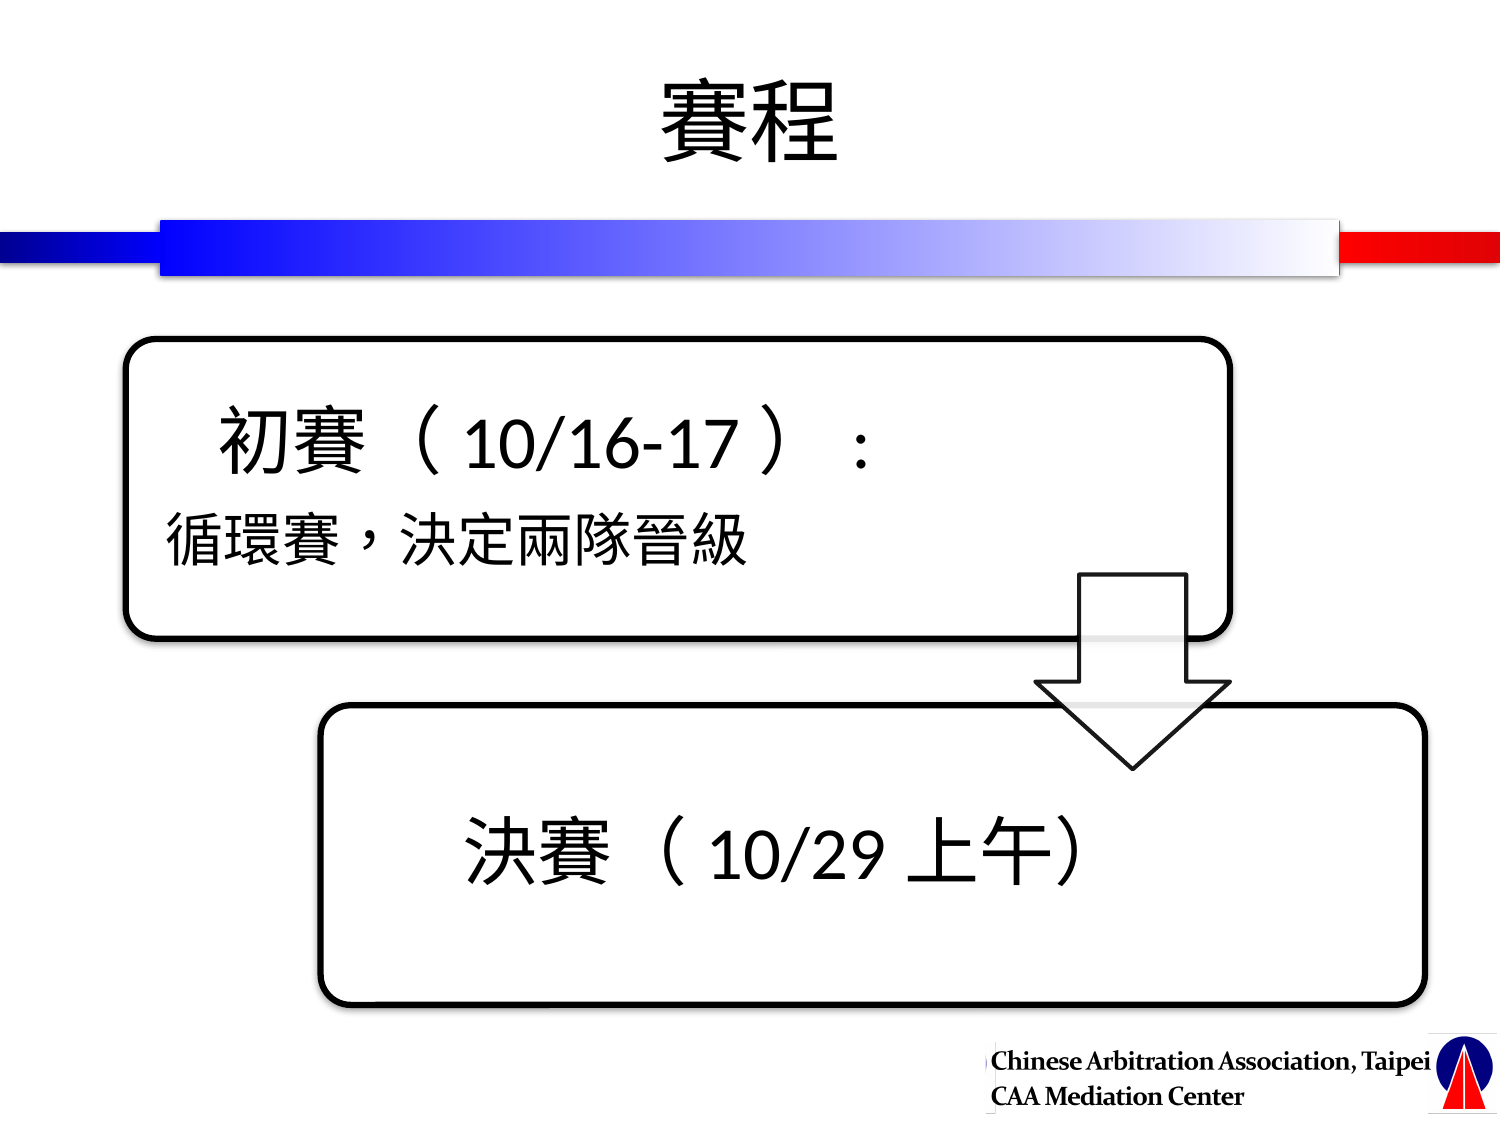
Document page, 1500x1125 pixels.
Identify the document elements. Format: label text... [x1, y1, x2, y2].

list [125, 338, 1426, 1006]
title 賽程 [75, 45, 1425, 193]
